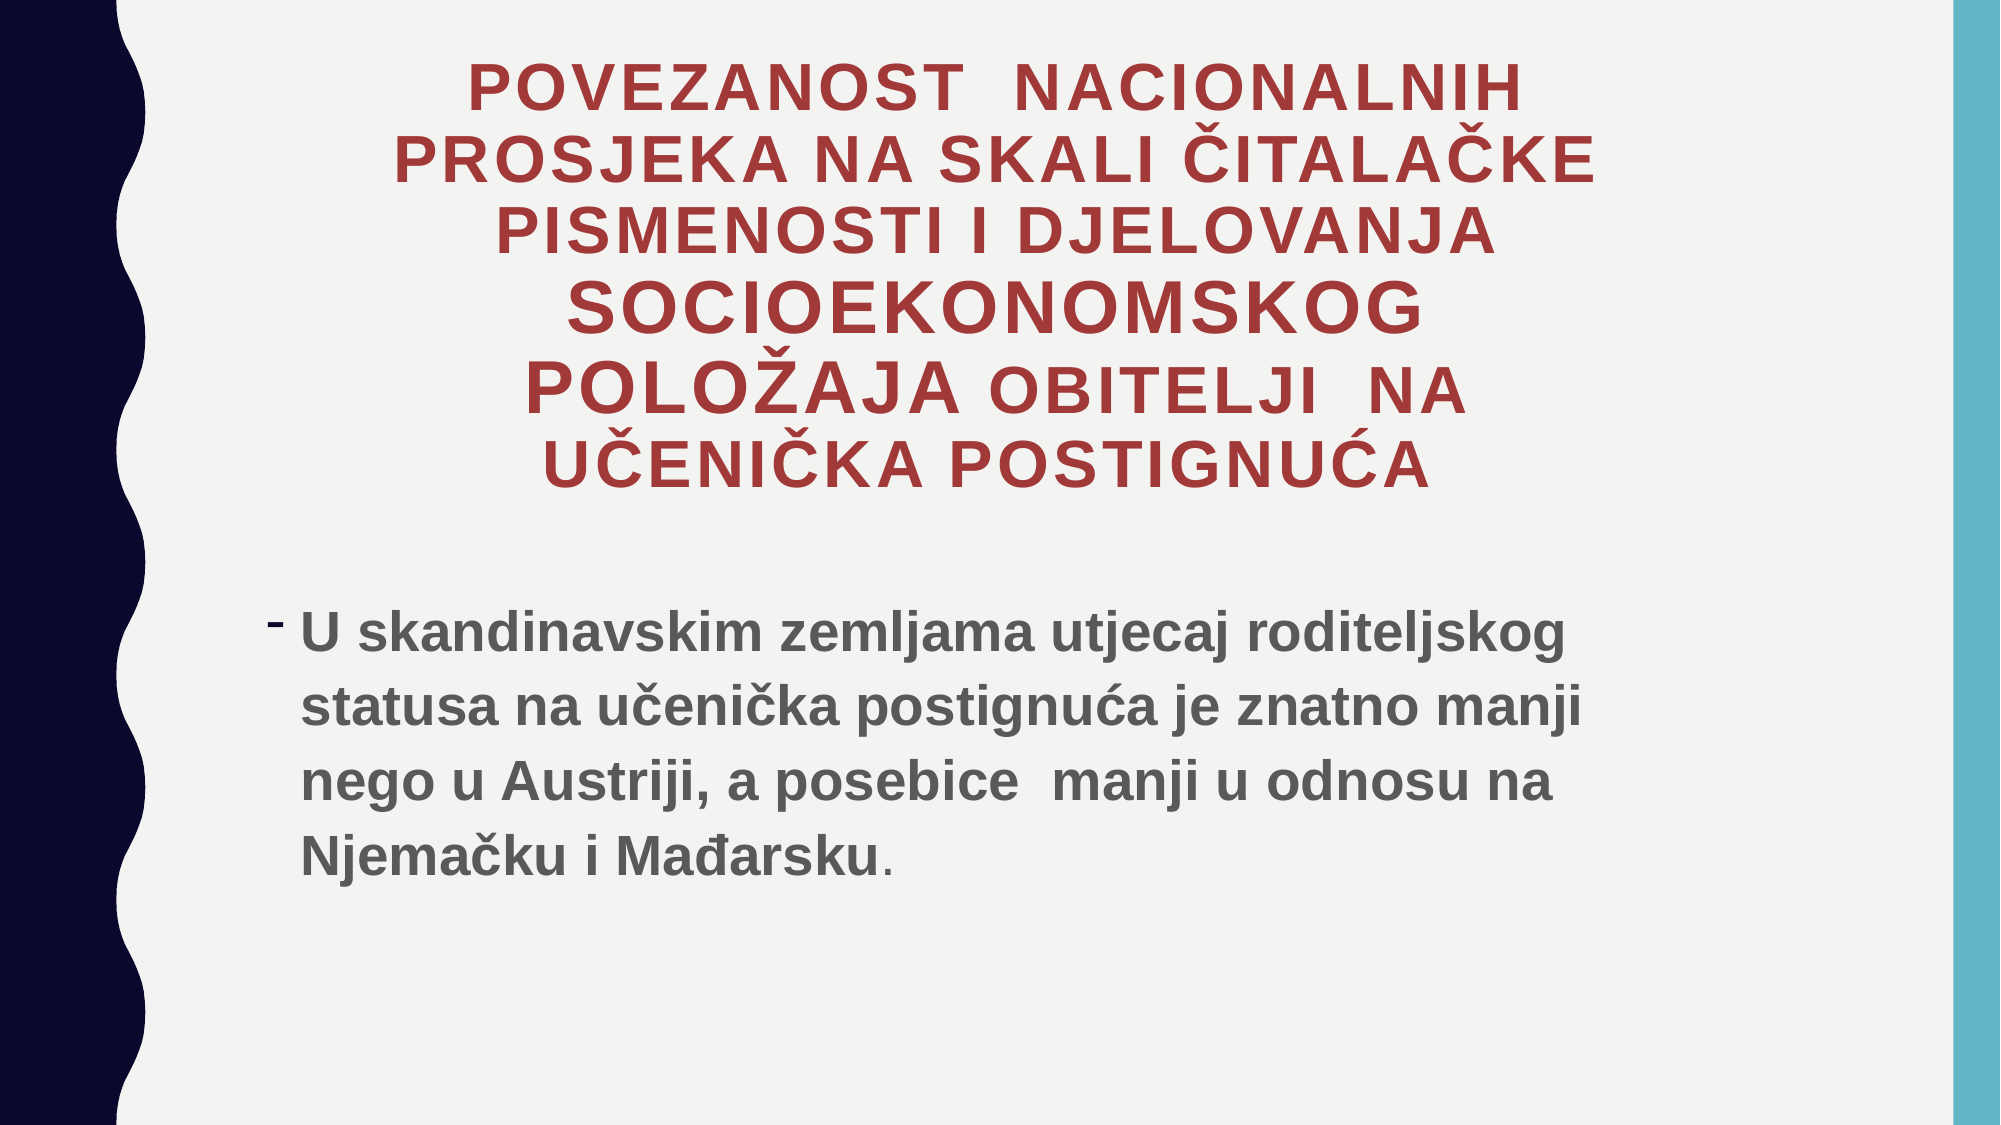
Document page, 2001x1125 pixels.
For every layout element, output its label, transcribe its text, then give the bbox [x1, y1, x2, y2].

title Povezanost nacionalnih prosjeka na skali čitalačke pismenosti i djelovanja socioekonomskog položaja obitelji na učenička postignuća [320, 45, 1675, 422]
list U skandinavskim zemljama utjecaj roditeljskog statusa na učenička postignuća je znatno manji nego u Austriji, a posebice manji u odnosu na Njemačku i Mađarsku. [251, 508, 1750, 898]
